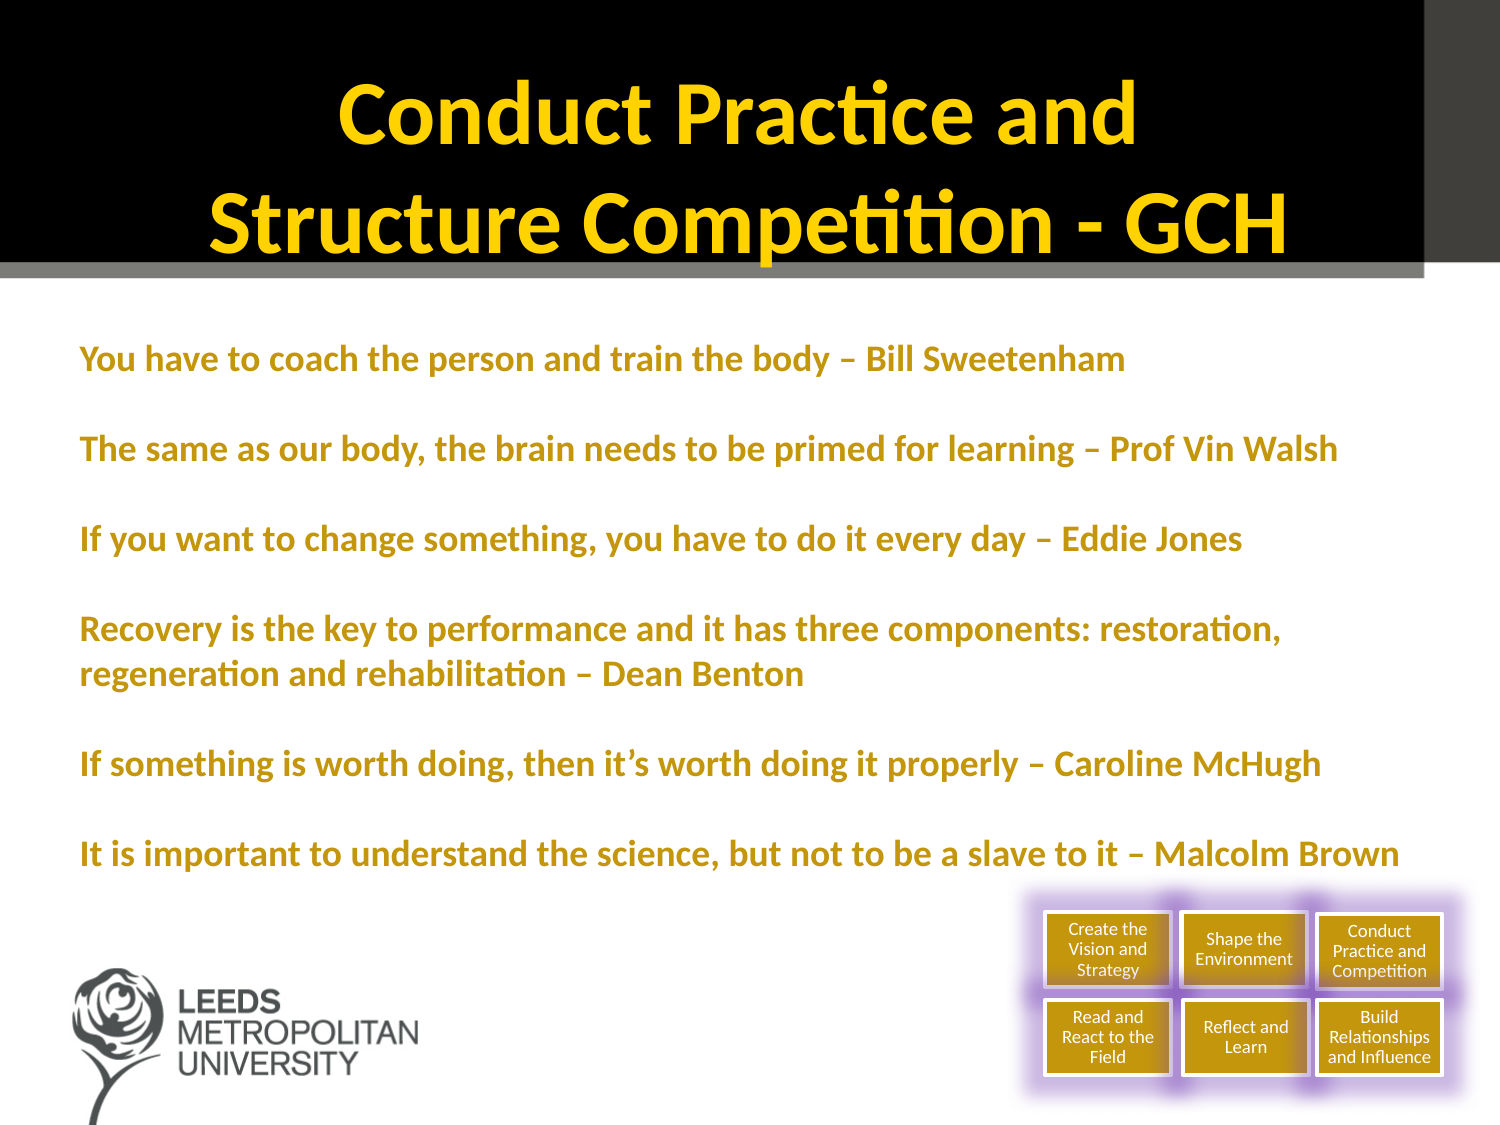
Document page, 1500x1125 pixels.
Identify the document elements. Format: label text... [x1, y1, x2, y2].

text_box You have to coach the person and train the body – Bill Sweetenham The same as our body, the brain needs to be primed for learning – Prof Vin Walsh If you want to change something, you have to do it every day – Eddie Jones Recovery is the key to performance and it has three components: restoration, regeneration and rehabilitation – Dean Benton If something is worth doing, then it’s worth doing it properly – Caroline McHugh It is important to understand the science, but not to be a slave to it – Malcolm Brown [64, 326, 1424, 1125]
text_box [1045, 904, 1448, 1083]
title Conduct Practice and Structure Competition - GCH [75, 45, 1425, 233]
picture [0, 0, 1500, 1125]
